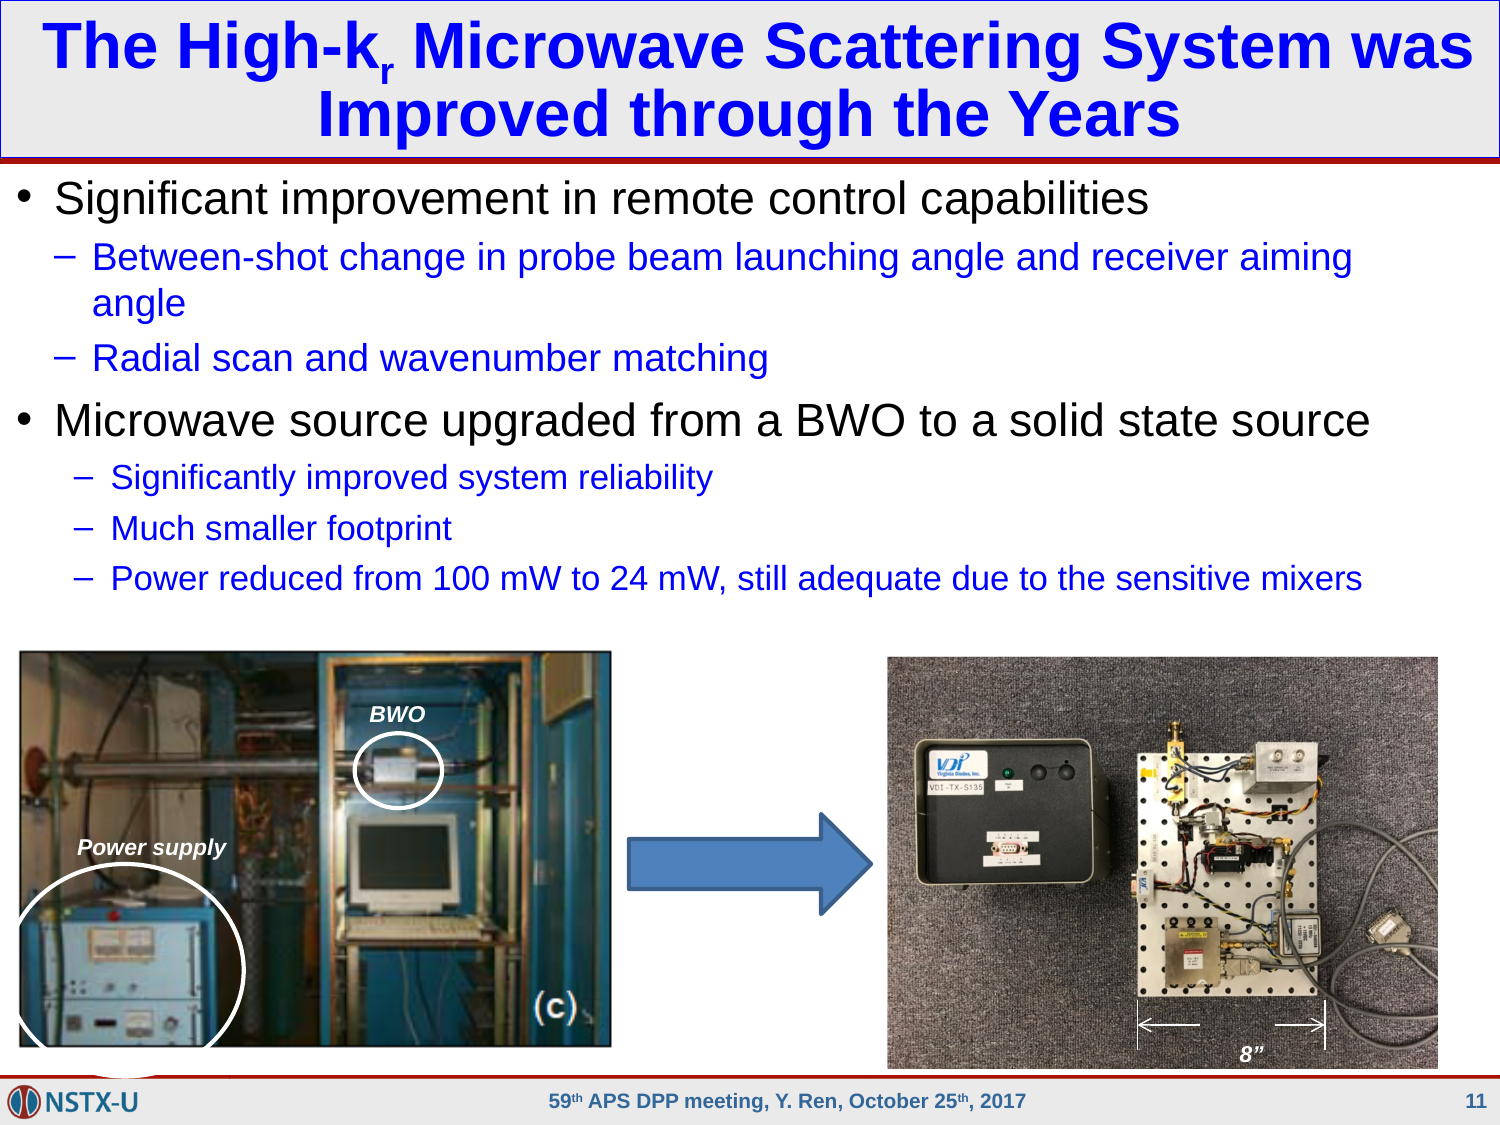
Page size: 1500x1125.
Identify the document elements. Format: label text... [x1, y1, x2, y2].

picture [0, 624, 1500, 1125]
list Significant improvement in remote control capabilities Between-shot change in probe beam launching angle and receiver aiming angle Radial scan and wavenumber matching Microwave source upgraded from a BWO to a solid state source Significantly improved system reliability Much smaller footprint Power reduced from 100 mW to 24 mW, still adequate due to the sensitive mixers [1, 160, 1464, 675]
picture [0, 158, 1500, 164]
title The High-kr Microwave Scattering System was Improved through the Years [0, 111, 1500, 158]
picture [887, 655, 1438, 1069]
title The High-kr Microwave Scattering System was Improved through the Years [0, 0, 1500, 110]
text_box [650, 812, 874, 916]
